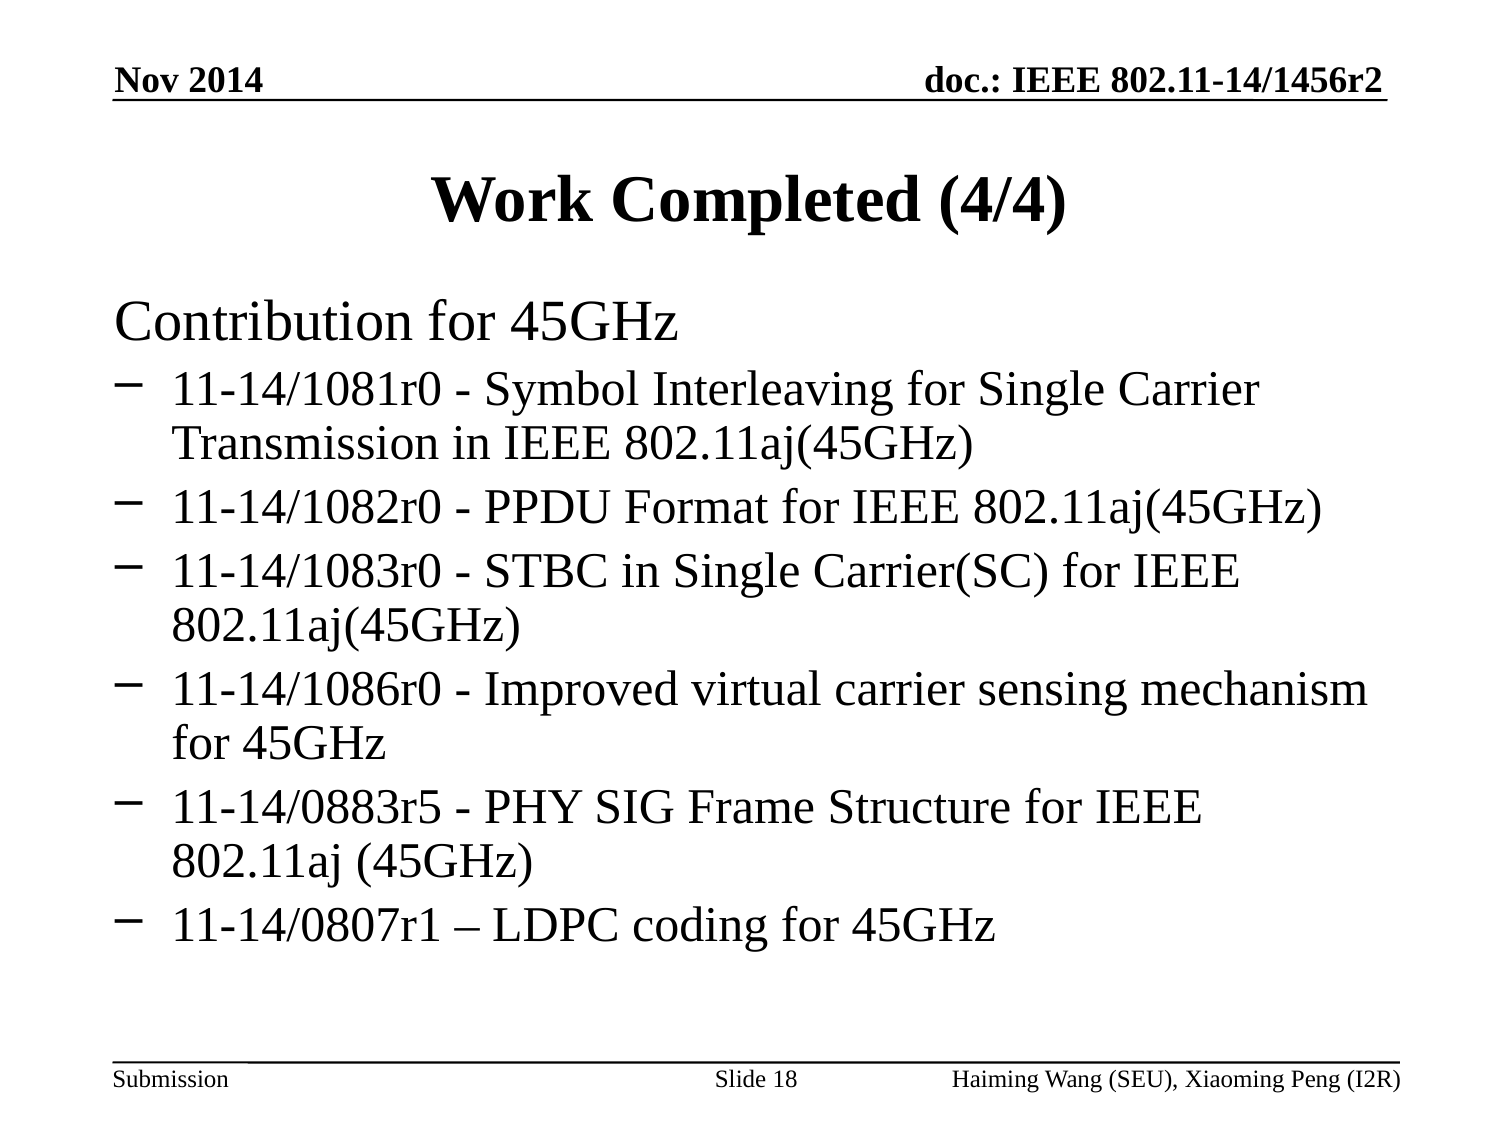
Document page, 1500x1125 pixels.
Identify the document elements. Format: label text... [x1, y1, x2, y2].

slide_number Slide 18 [712, 1061, 800, 1093]
footer Haiming Wang (SEU), Xiaoming Peng (I2R) [862, 1061, 1402, 1093]
title Work Completed (4/4) [112, 112, 1388, 275]
list Contribution for 45GHz 11-14/1081r0 - Symbol Interleaving for Single Carrier Transmission in IEEE 802.11aj(45GHz) 11-14/1082r0 - PPDU Format for IEEE 802.11aj(45GHz) 11-14/1083r0 - STBC in Single Carrier(SC) for IEEE 802.11aj(45GHz) 11-14/1086r0 - Improved virtual carrier sensing mechanism for 45GHz 11-14/0883r5 - PHY SIG Frame Structure for IEEE 802.11aj (45GHz) 11-14/0807r1 – LDPC coding for 45GHz [99, 275, 1400, 1050]
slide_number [114, 54, 268, 101]
